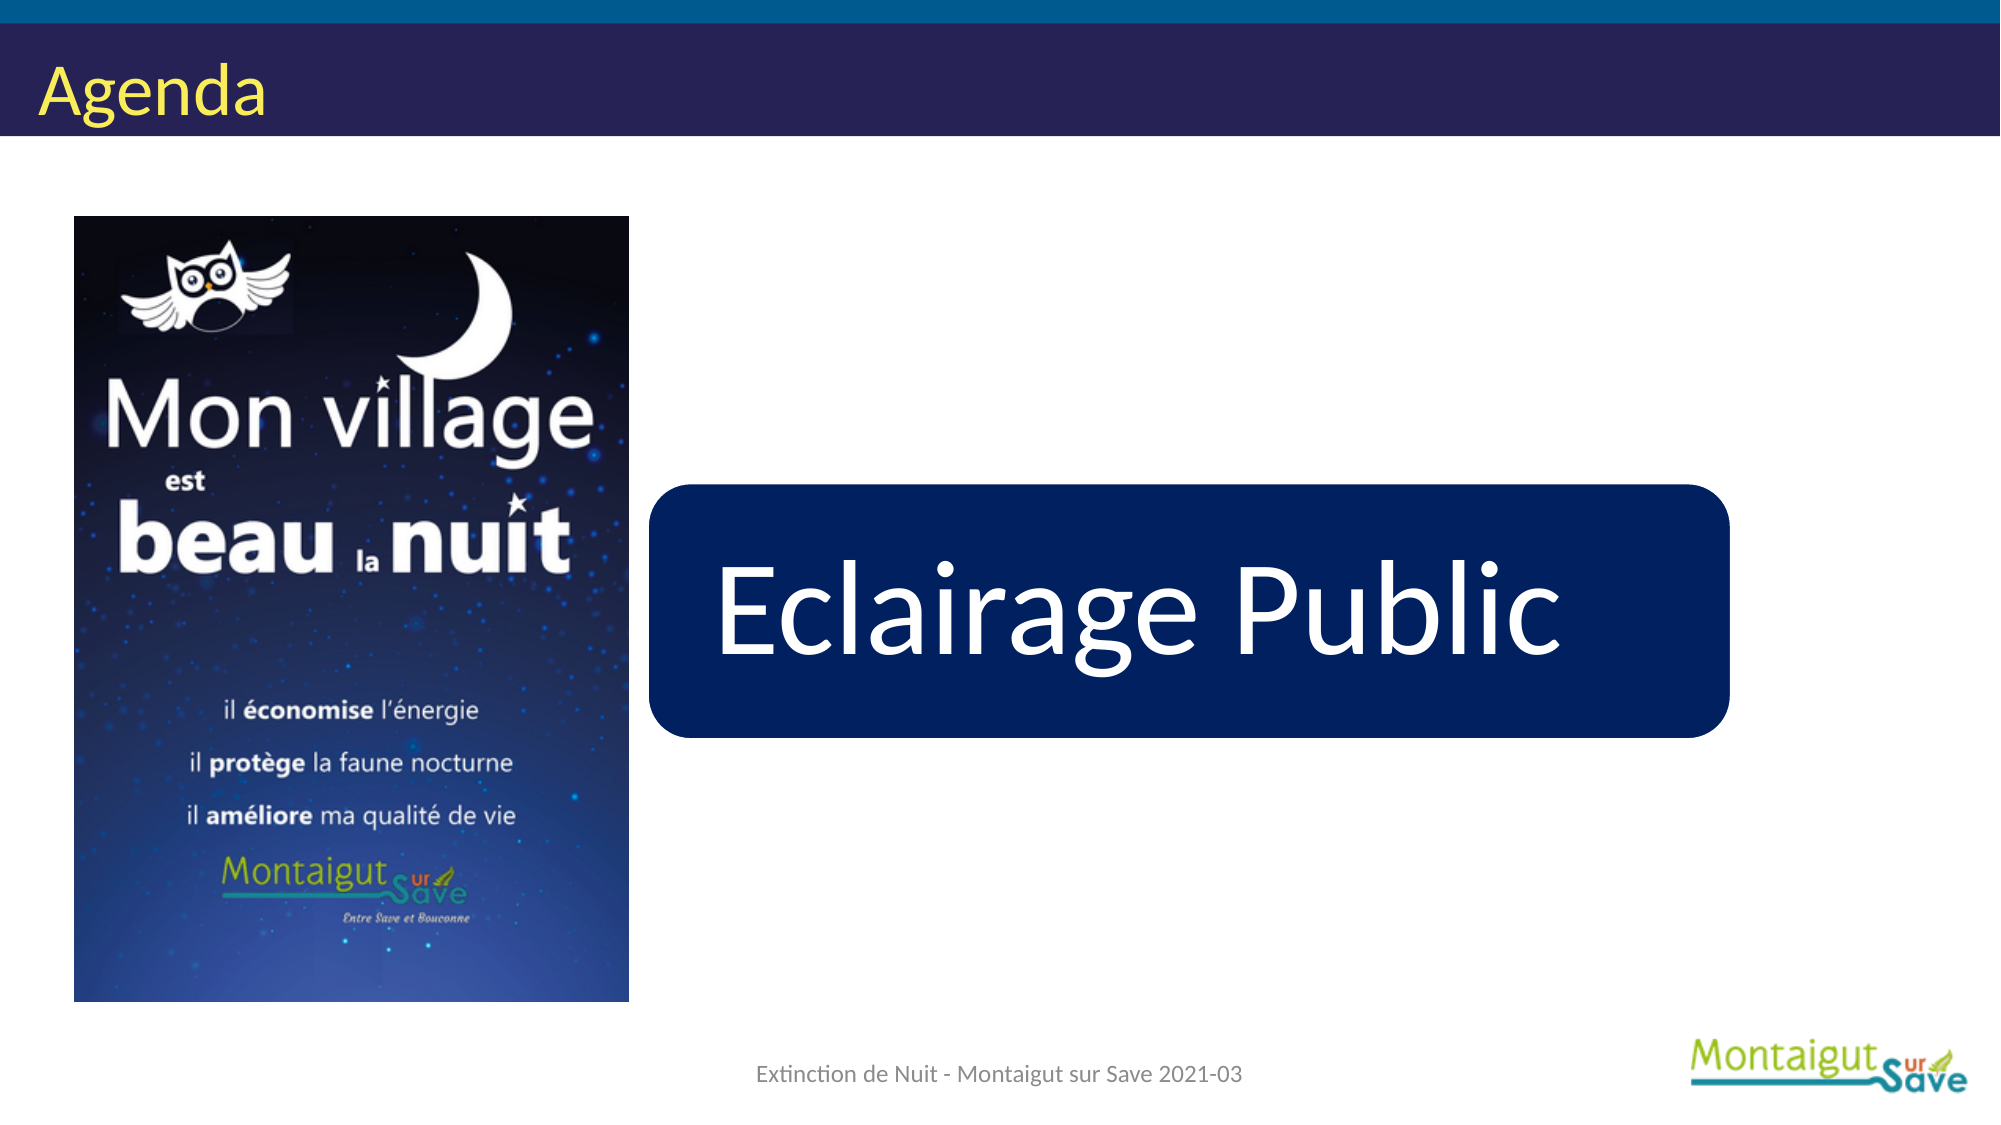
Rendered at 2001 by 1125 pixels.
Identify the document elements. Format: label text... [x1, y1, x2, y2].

picture [1688, 1031, 1976, 1125]
text_box [0, 24, 2000, 137]
text_box [0, 0, 2000, 24]
title Agenda [0, 32, 1597, 139]
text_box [647, 215, 1731, 1007]
footer Extinction de Nuit - Montaigut sur Save 2021-03 [662, 1042, 1338, 1103]
picture [74, 216, 629, 1002]
